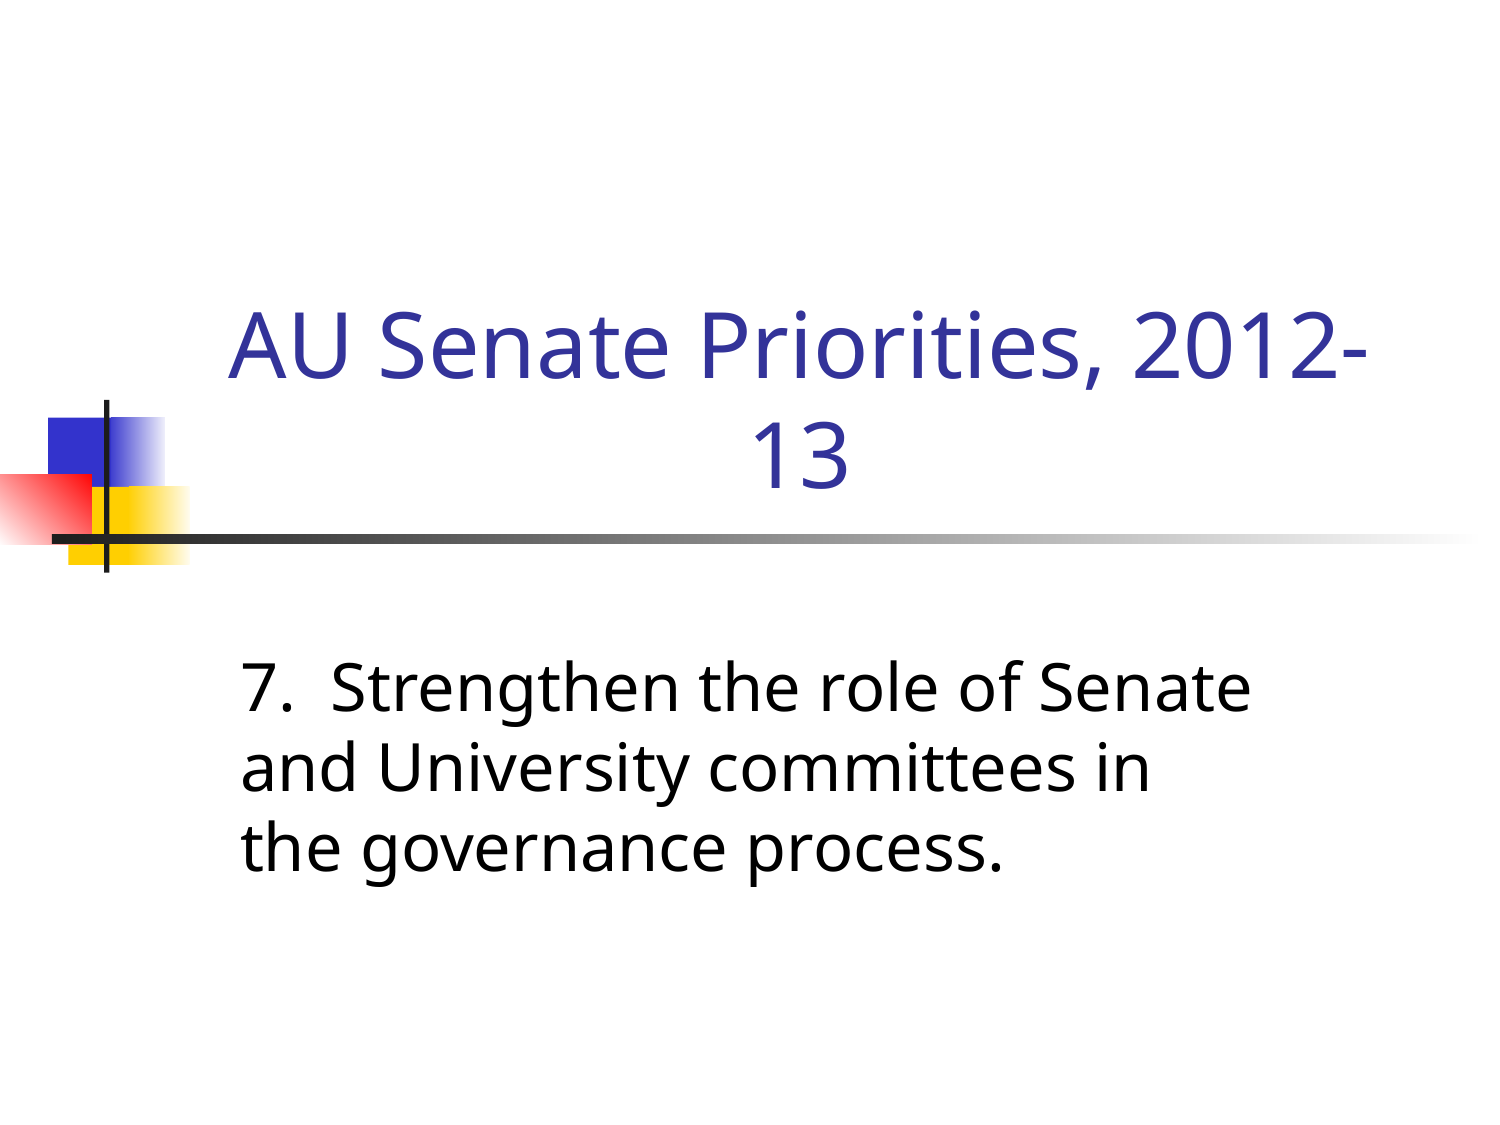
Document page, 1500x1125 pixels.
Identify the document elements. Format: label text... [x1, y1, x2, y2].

subtitle 7. Strengthen the role of Senate and University committees in the governance process. [224, 637, 1276, 926]
title AU Senate Priorities, 2012-13 [162, 274, 1438, 516]
